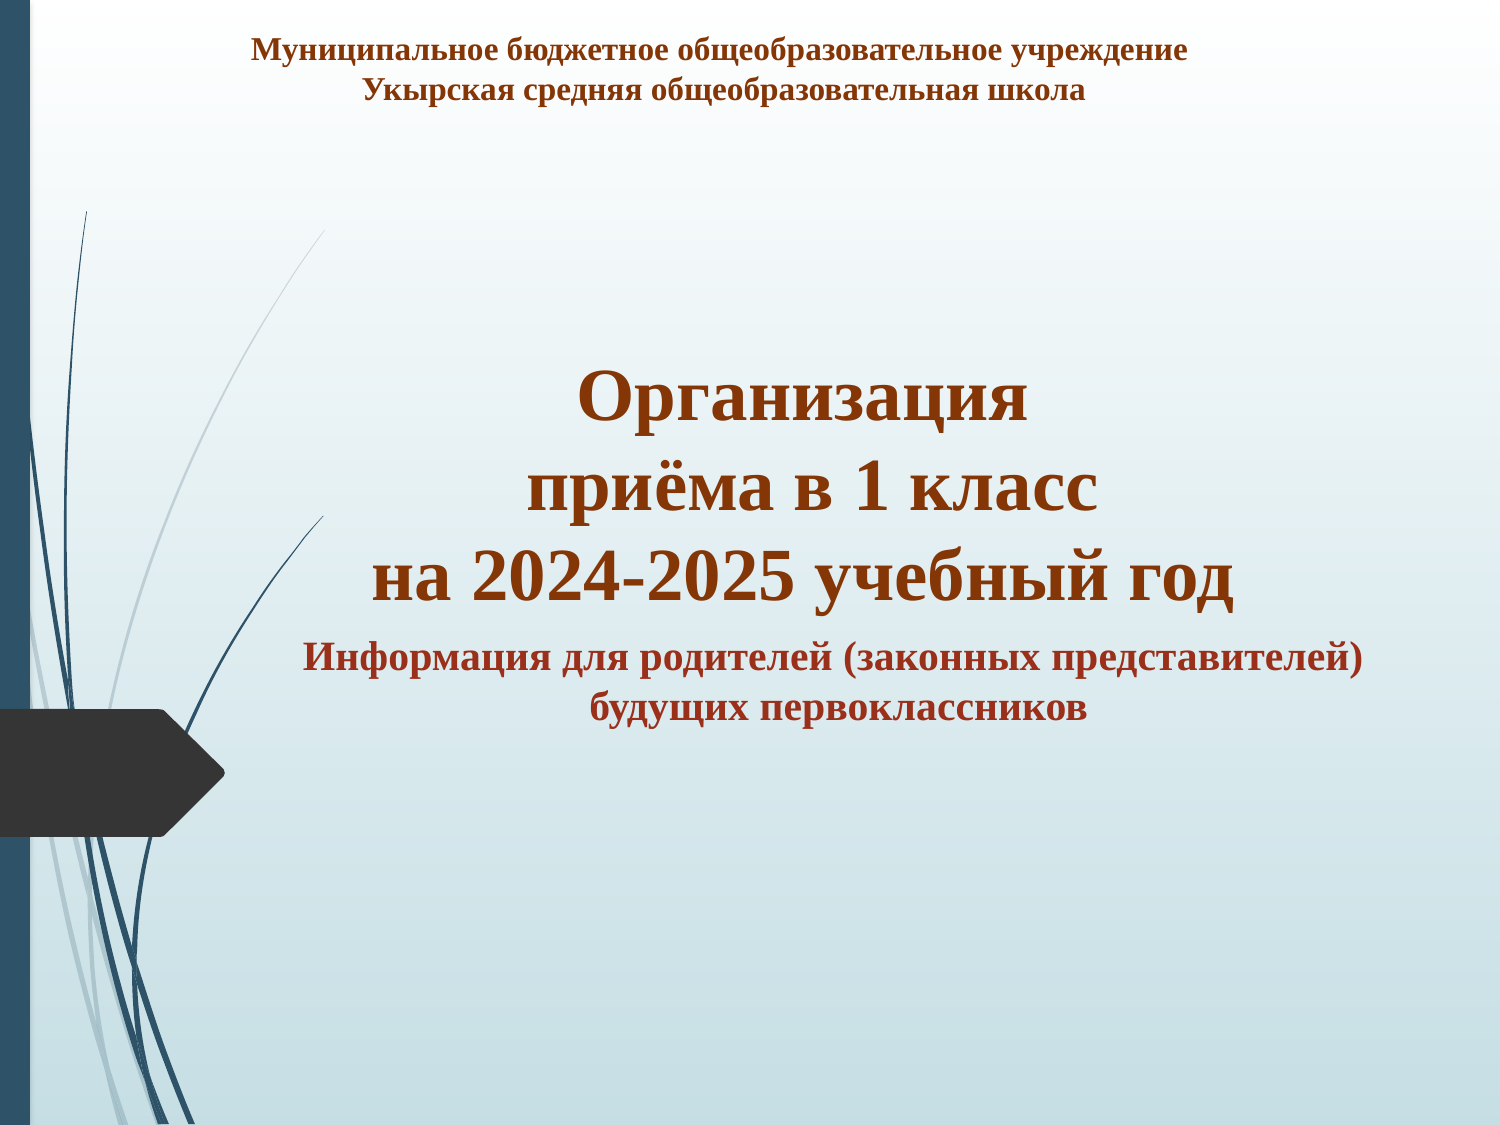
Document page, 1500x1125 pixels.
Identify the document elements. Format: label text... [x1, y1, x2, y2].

text_box Муниципальное бюджетное общеобразовательное учреждение Укырская средняя общеобразовательная школа [88, 20, 1360, 115]
text_box Информация для родителей (законных представителей) будущих первоклассников [265, 621, 1412, 737]
text_box Организация приёма в 1 класс на 2024-2025 учебный год [171, 337, 1435, 623]
